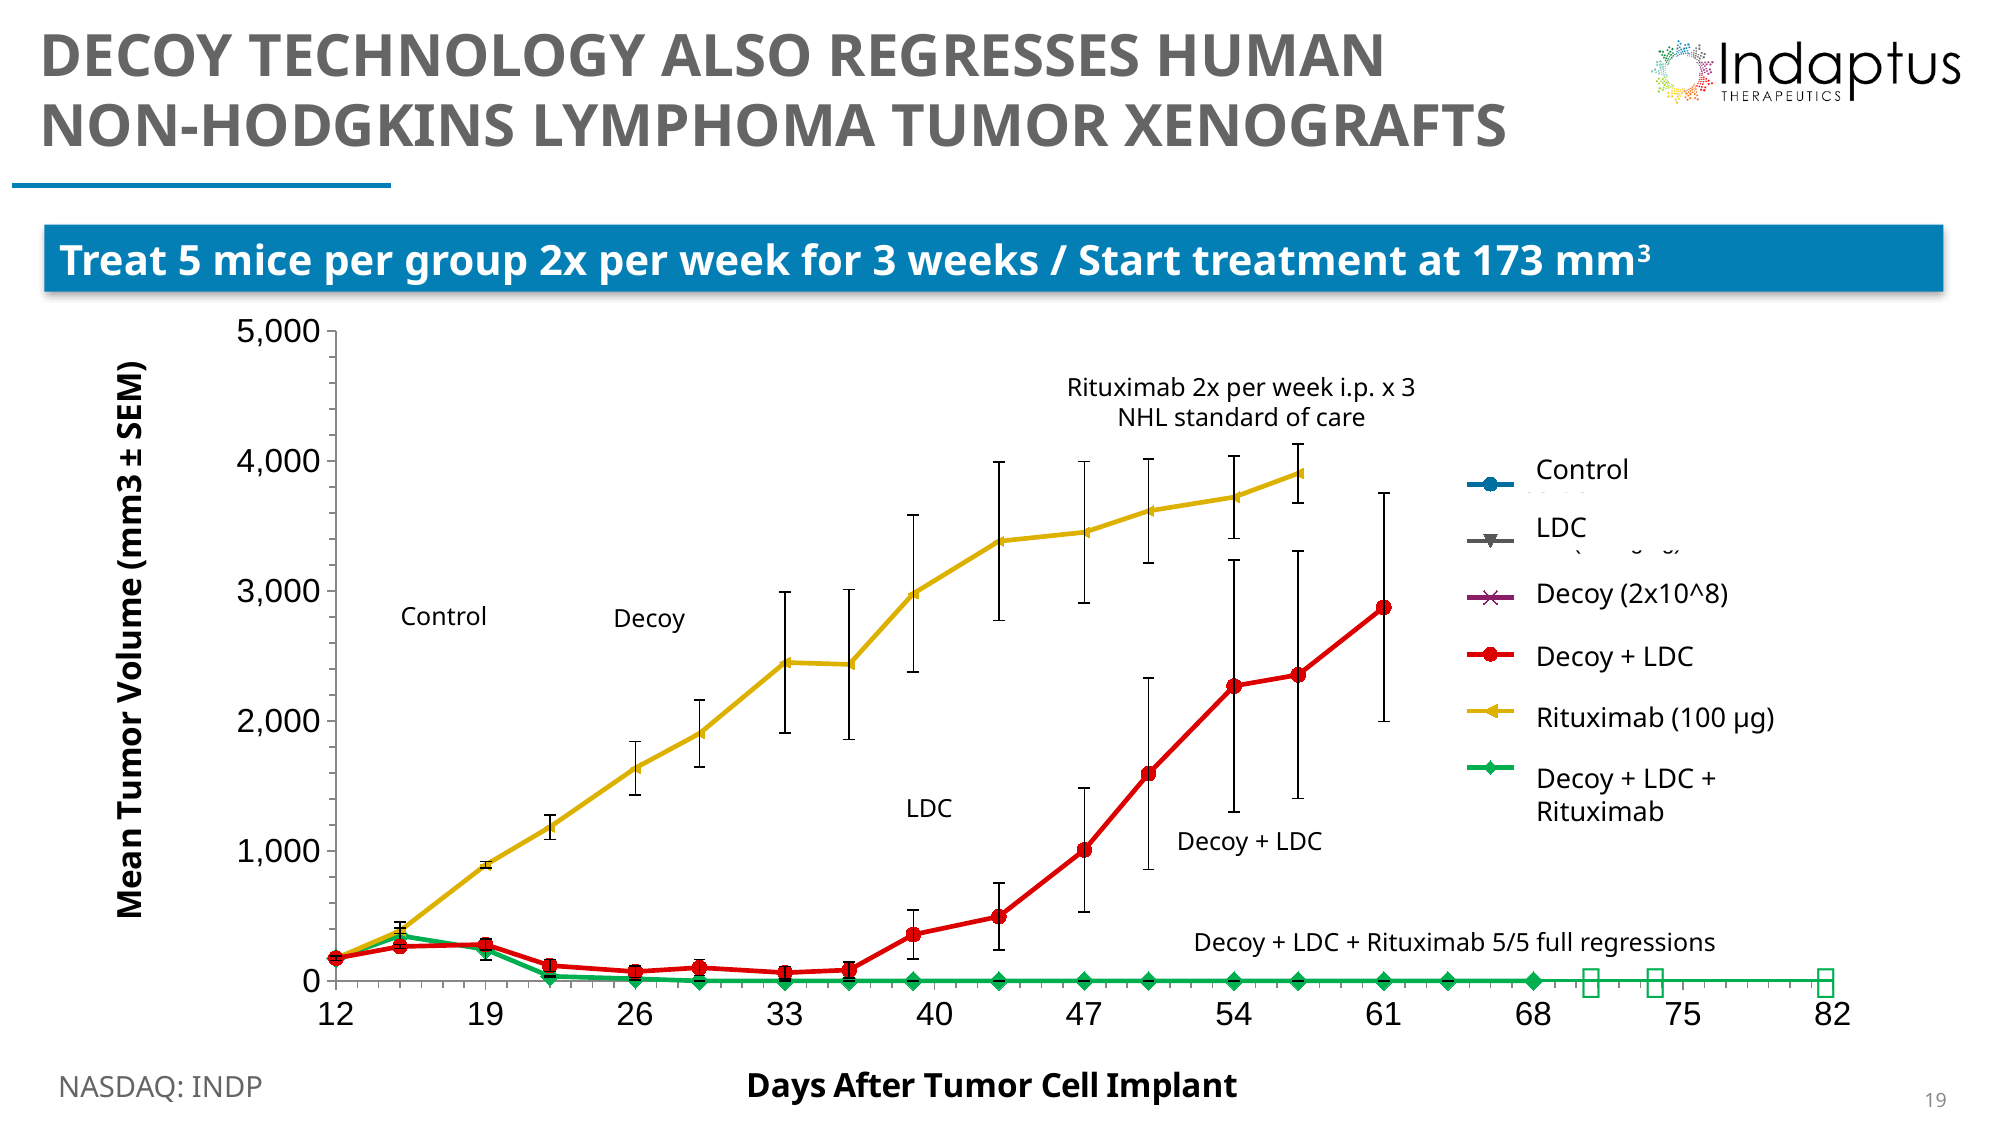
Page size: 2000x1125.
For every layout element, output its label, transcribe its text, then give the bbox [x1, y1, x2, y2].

chart [44, 300, 1882, 1120]
title DECOY TECHNOLOGY ALSO REGRESSES HUMAN NON-HODGKINS LYMPHOMA TUMOR XENOGRAFTS [24, 10, 1750, 111]
text_box Treat 5 mice per group 2x per week for 3 weeks / Start treatment at 173 mm3 [44, 224, 1944, 292]
picture [1750, 36, 1962, 106]
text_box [381, 363, 1900, 1015]
